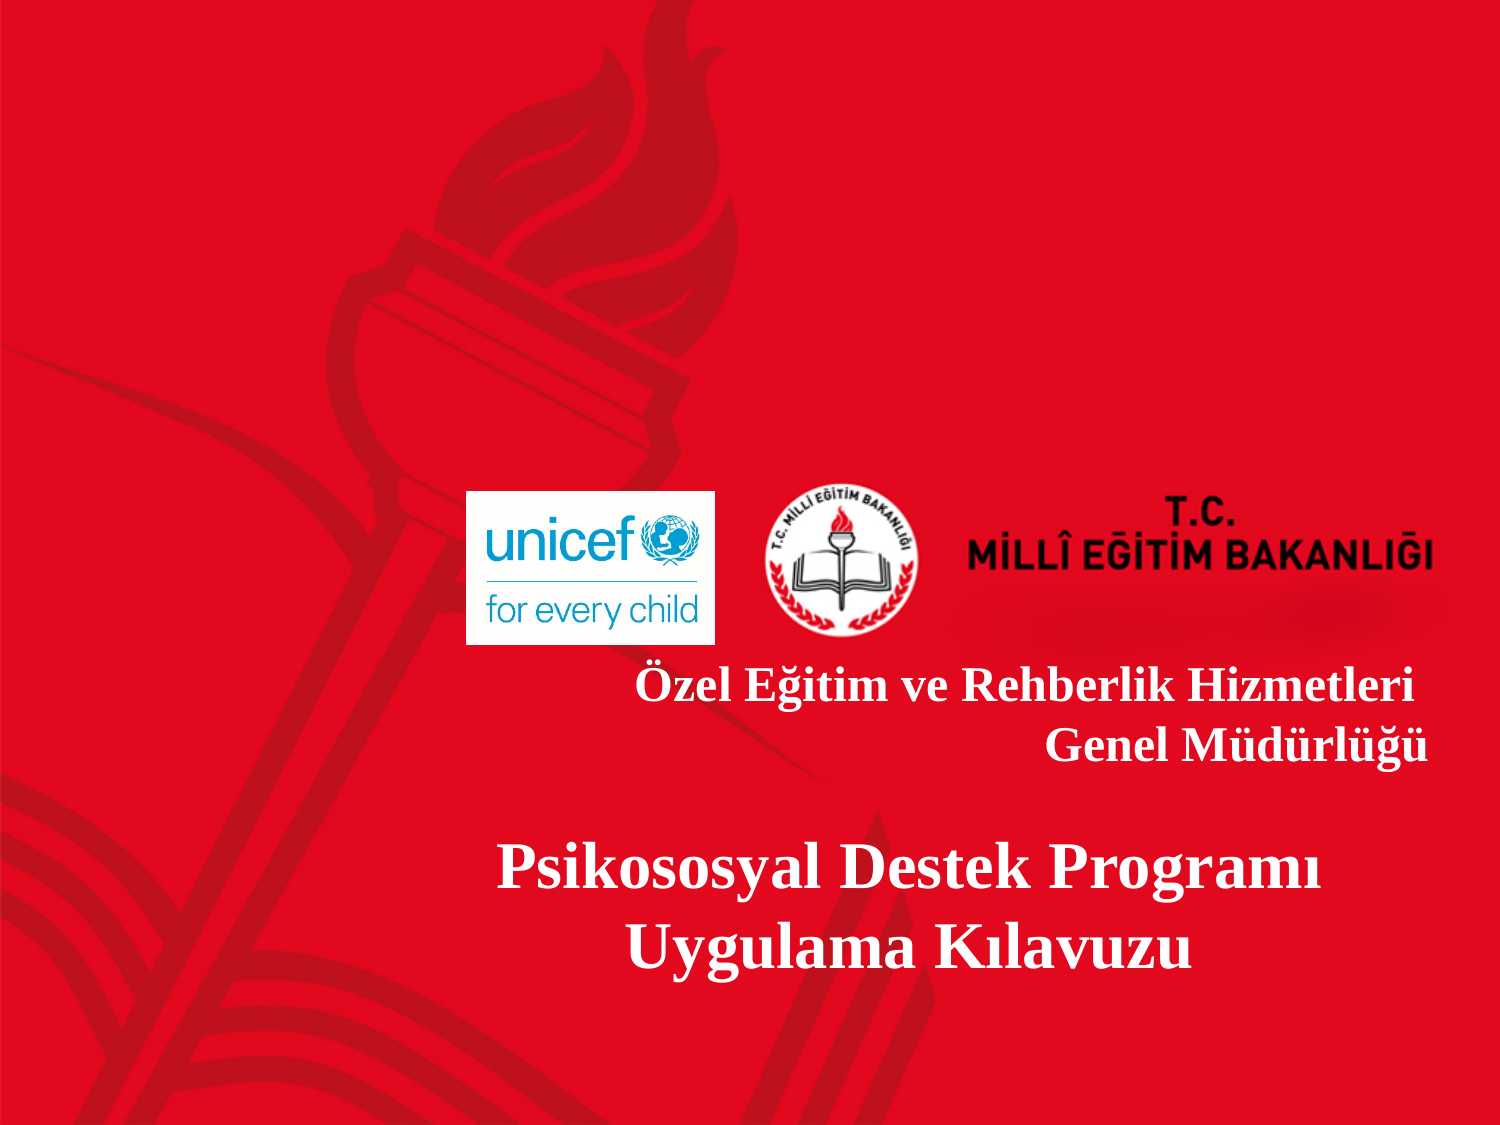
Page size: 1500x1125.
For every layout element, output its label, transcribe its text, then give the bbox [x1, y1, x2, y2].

picture [0, 0, 1500, 1125]
text_box Özel Eğitim ve Rehberlik Hizmetleri Genel Müdürlüğü Psikososyal Destek Programı Uygulama Kılavuzu [374, 644, 1444, 1035]
title [927, 586, 1500, 847]
